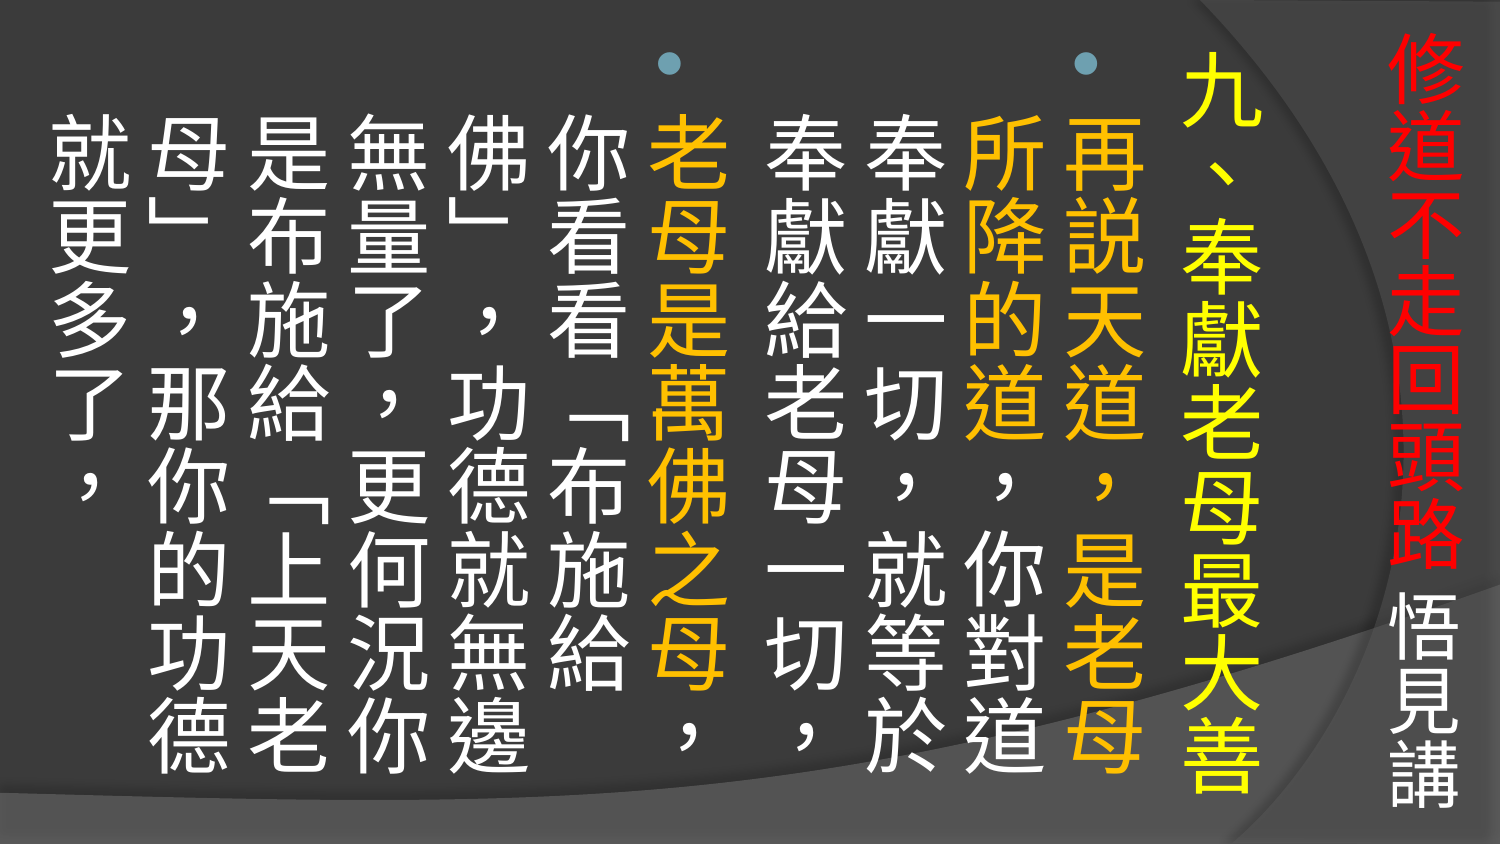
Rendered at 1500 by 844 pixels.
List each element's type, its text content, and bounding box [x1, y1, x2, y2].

list 九、奉獻老母最大善 再説天道，是老母所降的道，你對道奉獻一切，就等於奉獻給老母一切， 老母是萬佛之母，你看看「布施給佛」，功德就無邊無量了，更何況你是布施給「上天老母」，那你的功德就更多了， [29, 27, 1365, 820]
title 修道不走回頭路 悟見講 [1364, 21, 1483, 820]
